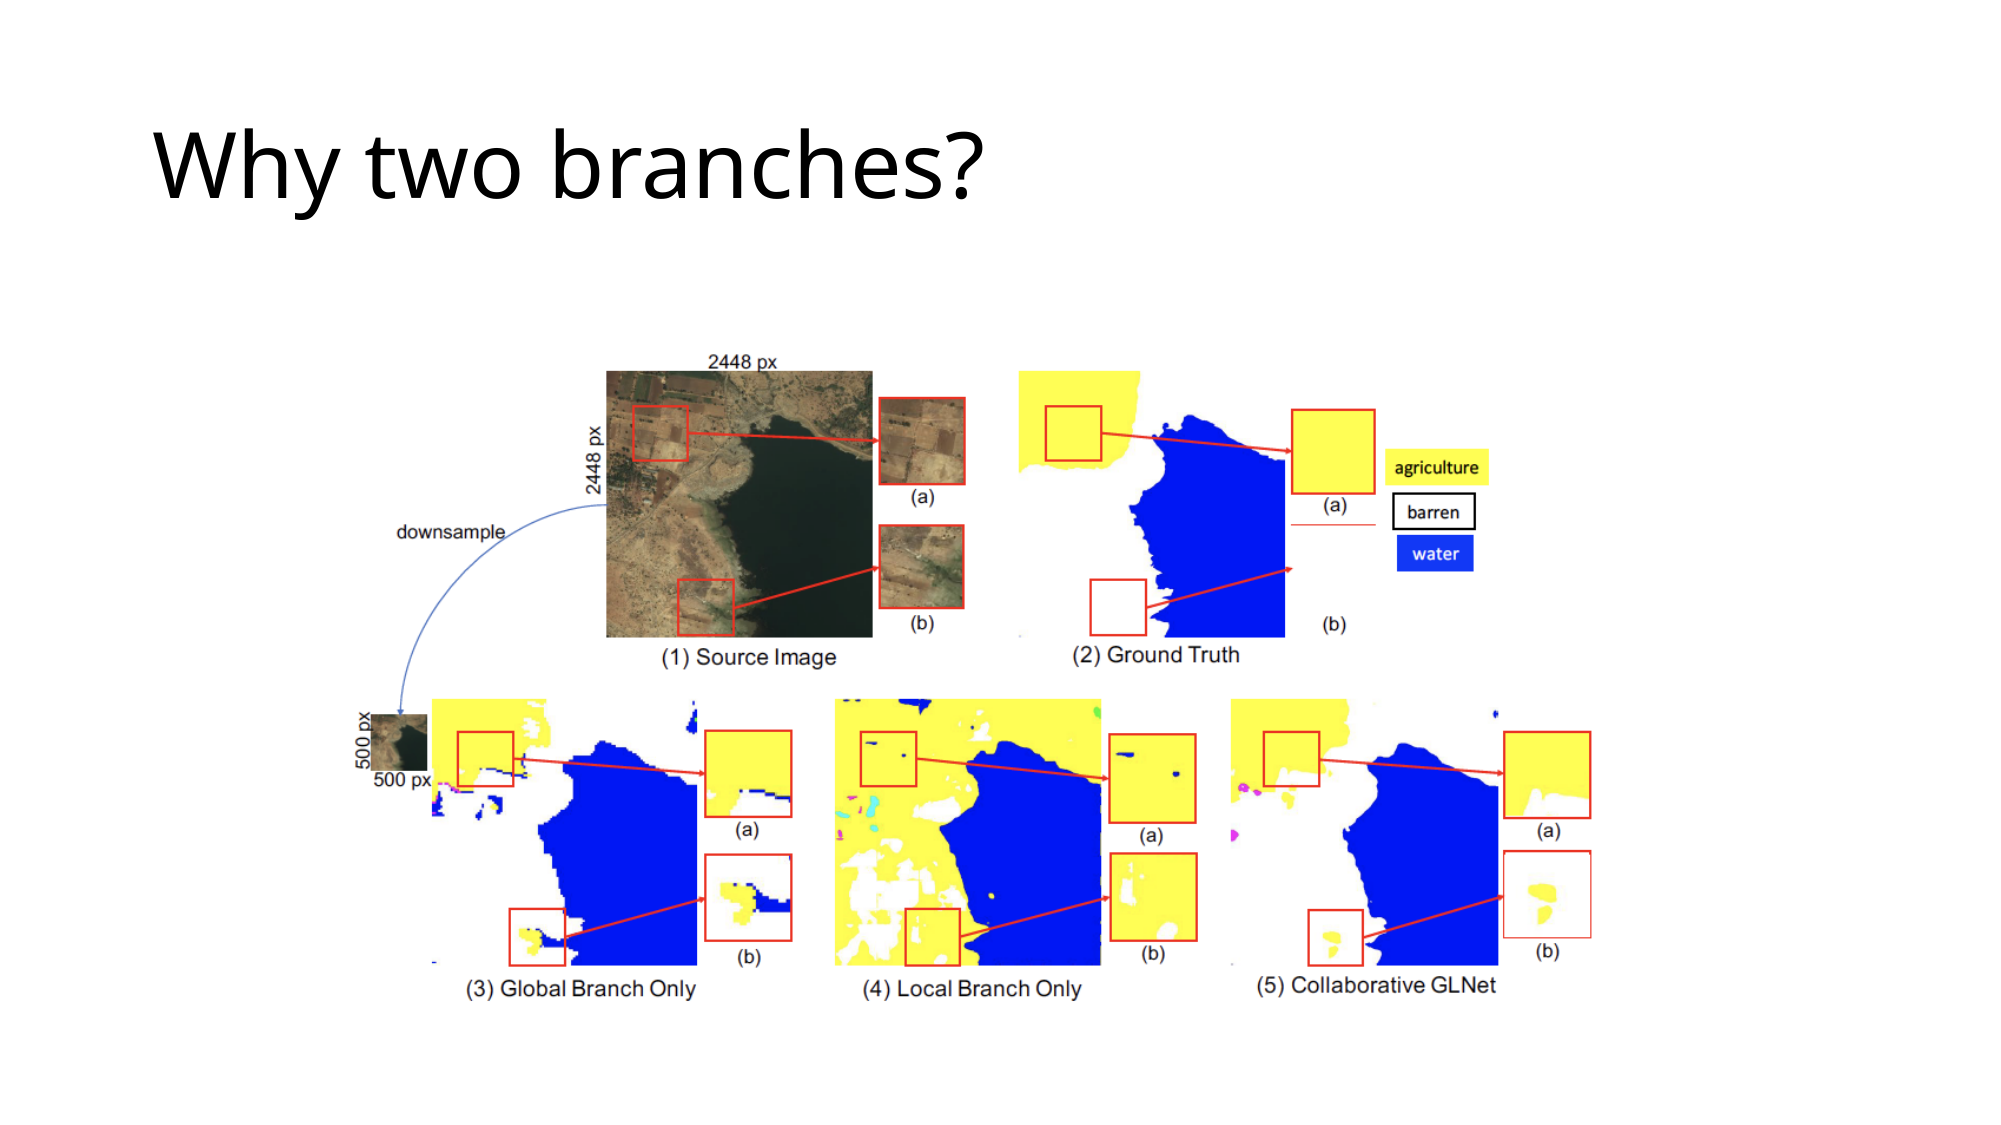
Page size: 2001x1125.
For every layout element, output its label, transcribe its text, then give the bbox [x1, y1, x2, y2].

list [326, 299, 1674, 1014]
title Why two branches? [137, 59, 1863, 278]
